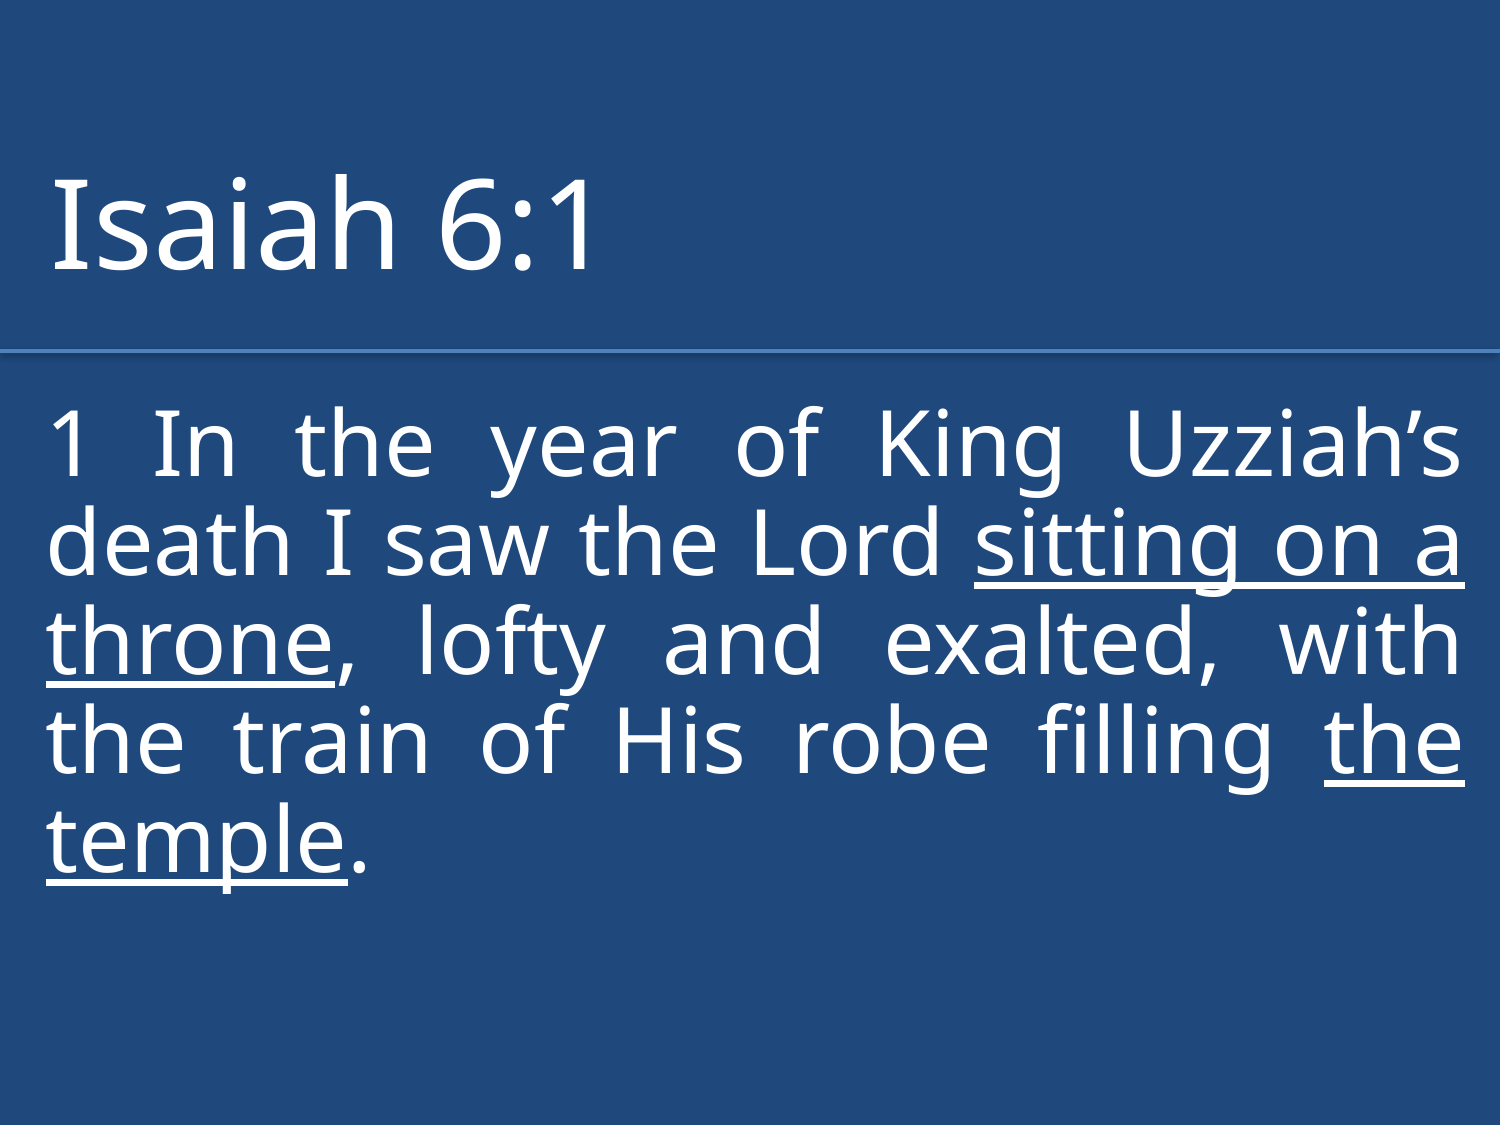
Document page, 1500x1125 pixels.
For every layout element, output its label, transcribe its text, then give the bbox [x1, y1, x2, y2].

list 1 In the year of King Uzziah’s death I saw the Lord sitting on a throne, lofty and exalted, with the train of His robe filling the temple. [30, 390, 1481, 1081]
text_box Isaiah 6:1 [36, 137, 1481, 303]
